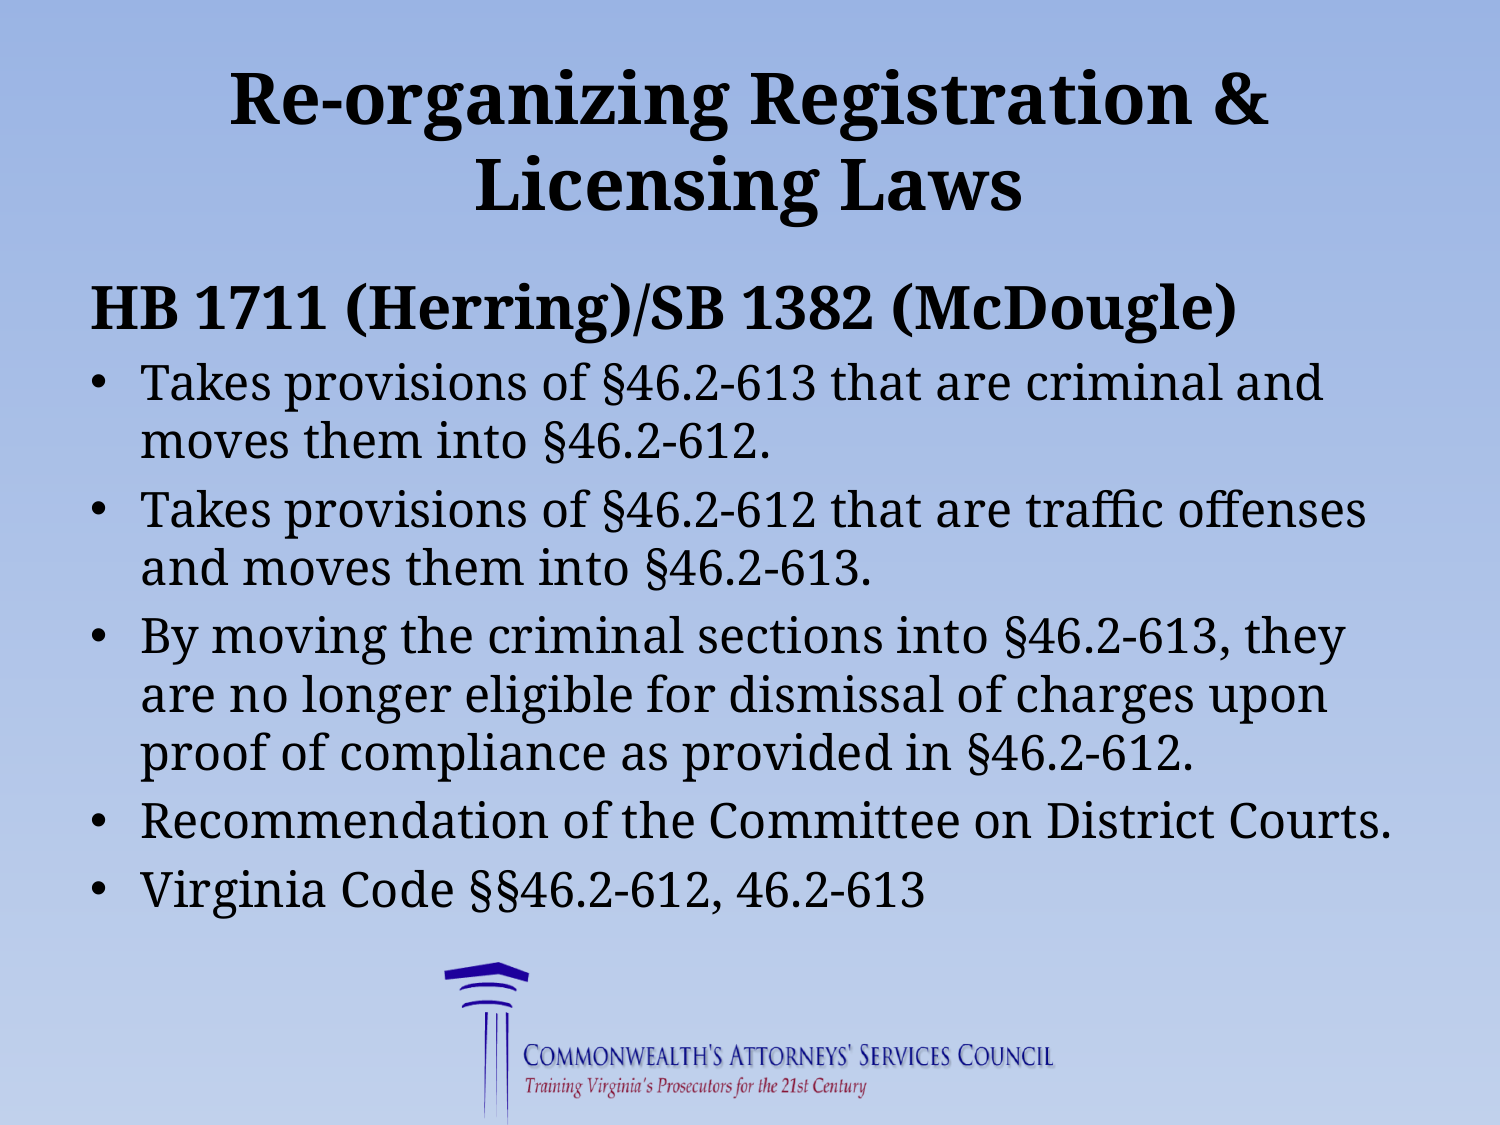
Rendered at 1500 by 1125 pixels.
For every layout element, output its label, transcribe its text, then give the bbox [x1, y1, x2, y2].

list HB 1711 (Herring)/SB 1382 (McDougle) Takes provisions of §46.2-613 that are criminal and moves them into §46.2-612. Takes provisions of §46.2-612 that are traffic offenses and moves them into §46.2-613. By moving the criminal sections into §46.2-613, they are no longer eligible for dismissal of charges upon proof of compliance as provided in §46.2-612. Recommendation of the Committee on District Courts. Virginia Code §§46.2-612, 46.2-613 [75, 262, 1450, 950]
title Re-organizing Registration & Licensing Laws [75, 45, 1425, 233]
picture [444, 962, 1056, 1125]
